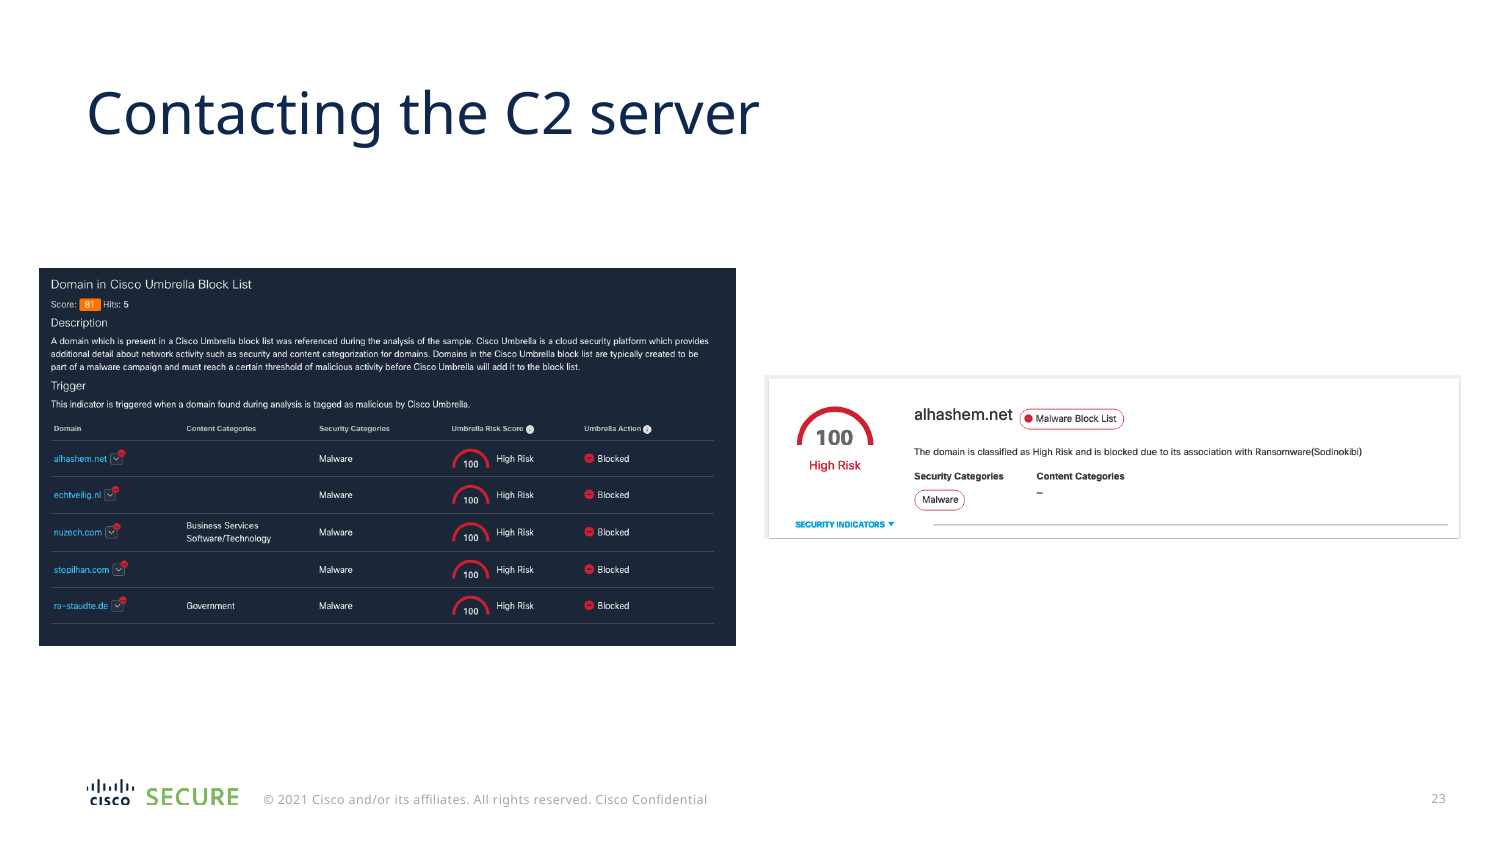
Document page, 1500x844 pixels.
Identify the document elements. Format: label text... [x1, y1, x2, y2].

title Contacting the C2 server [71, 55, 1441, 176]
picture [39, 268, 736, 646]
picture [763, 375, 1462, 539]
